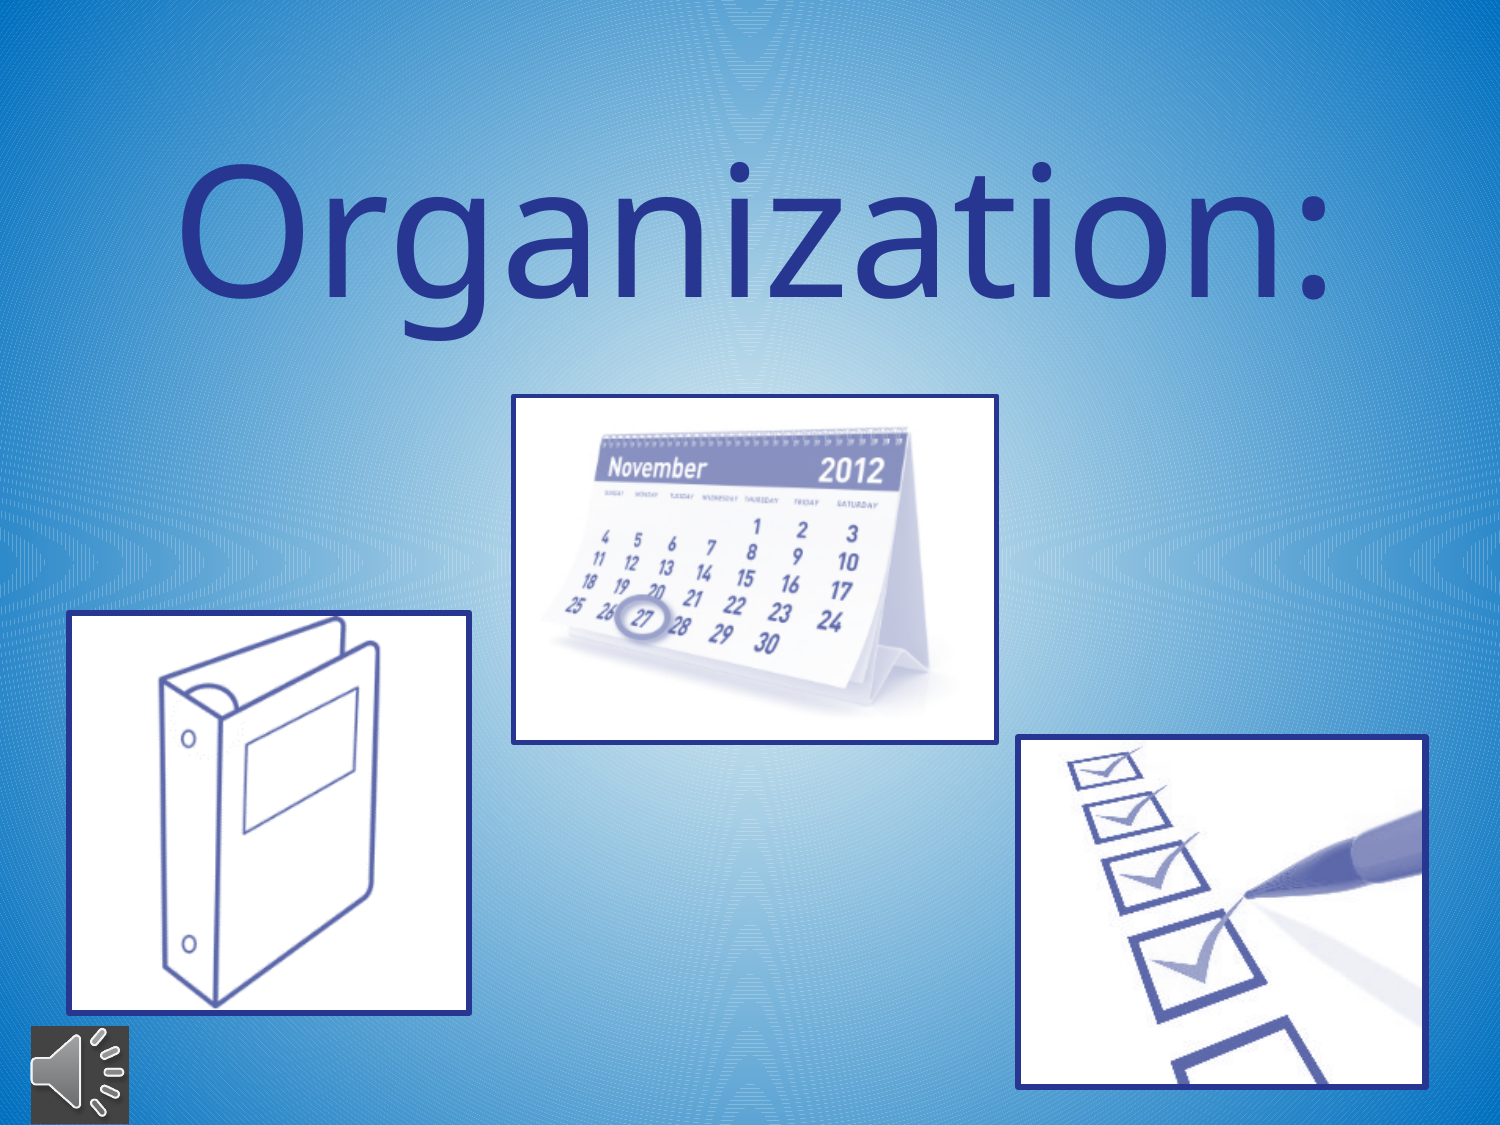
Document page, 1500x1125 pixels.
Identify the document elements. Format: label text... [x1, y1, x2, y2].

picture [1020, 739, 1423, 1085]
picture [515, 397, 995, 741]
slide_number 10 [1074, 1088, 1425, 1103]
picture [72, 615, 467, 1010]
picture [29, 1024, 131, 1125]
title Organization: [80, 107, 1431, 295]
